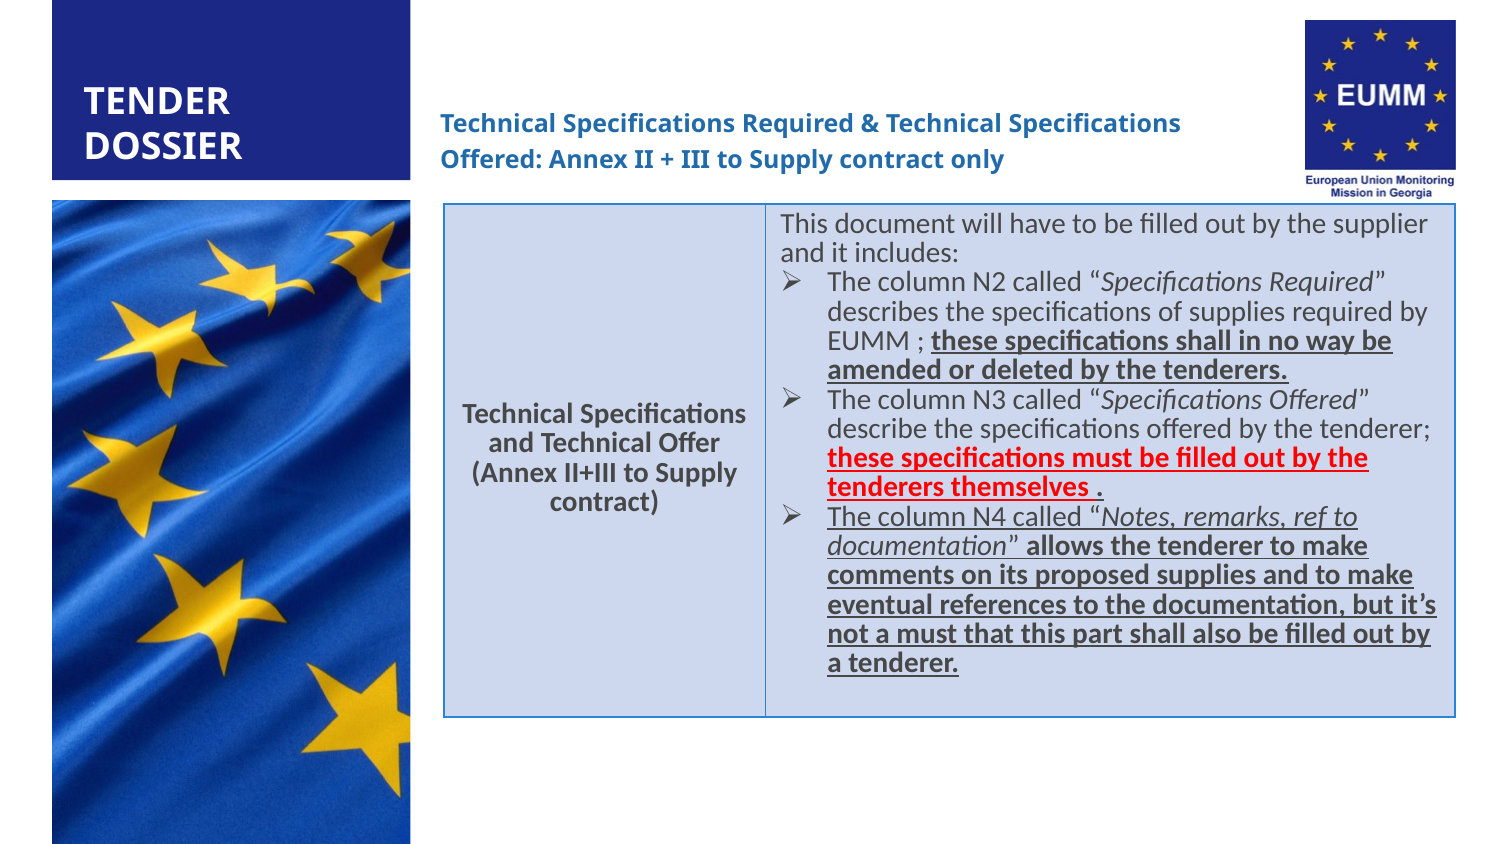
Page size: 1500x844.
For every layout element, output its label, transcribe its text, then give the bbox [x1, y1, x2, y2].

title TENDER DOSSIER [68, 10, 389, 175]
picture [51, 199, 411, 844]
text_box Technical Specifications Required & Technical Specifications Offered: Annex II + III to Supply contract only [425, 94, 1274, 160]
picture [1305, 20, 1456, 201]
table_header This document will have to be filled out by the supplier and it includes: The column N2 called “Specifications Required” describes the specifications of supplies required by EUMM ; these specifications shall in no way be amended or deleted by the tenderers. The column N3 called “Specifications Offered” describe the specifications offered by the tenderer; these specifications must be filled out by the tenderers themselves . The column N4 called “Notes, remarks, ref to documentation” allows the tenderer to make comments on its proposed supplies and to make eventual references to the documentation, but it’s not a must that this part shall also be filled out by a tenderer. [766, 205, 1454, 716]
table_header Technical Specifications and Technical Offer (Annex II+III to Supply contract) [445, 205, 765, 716]
